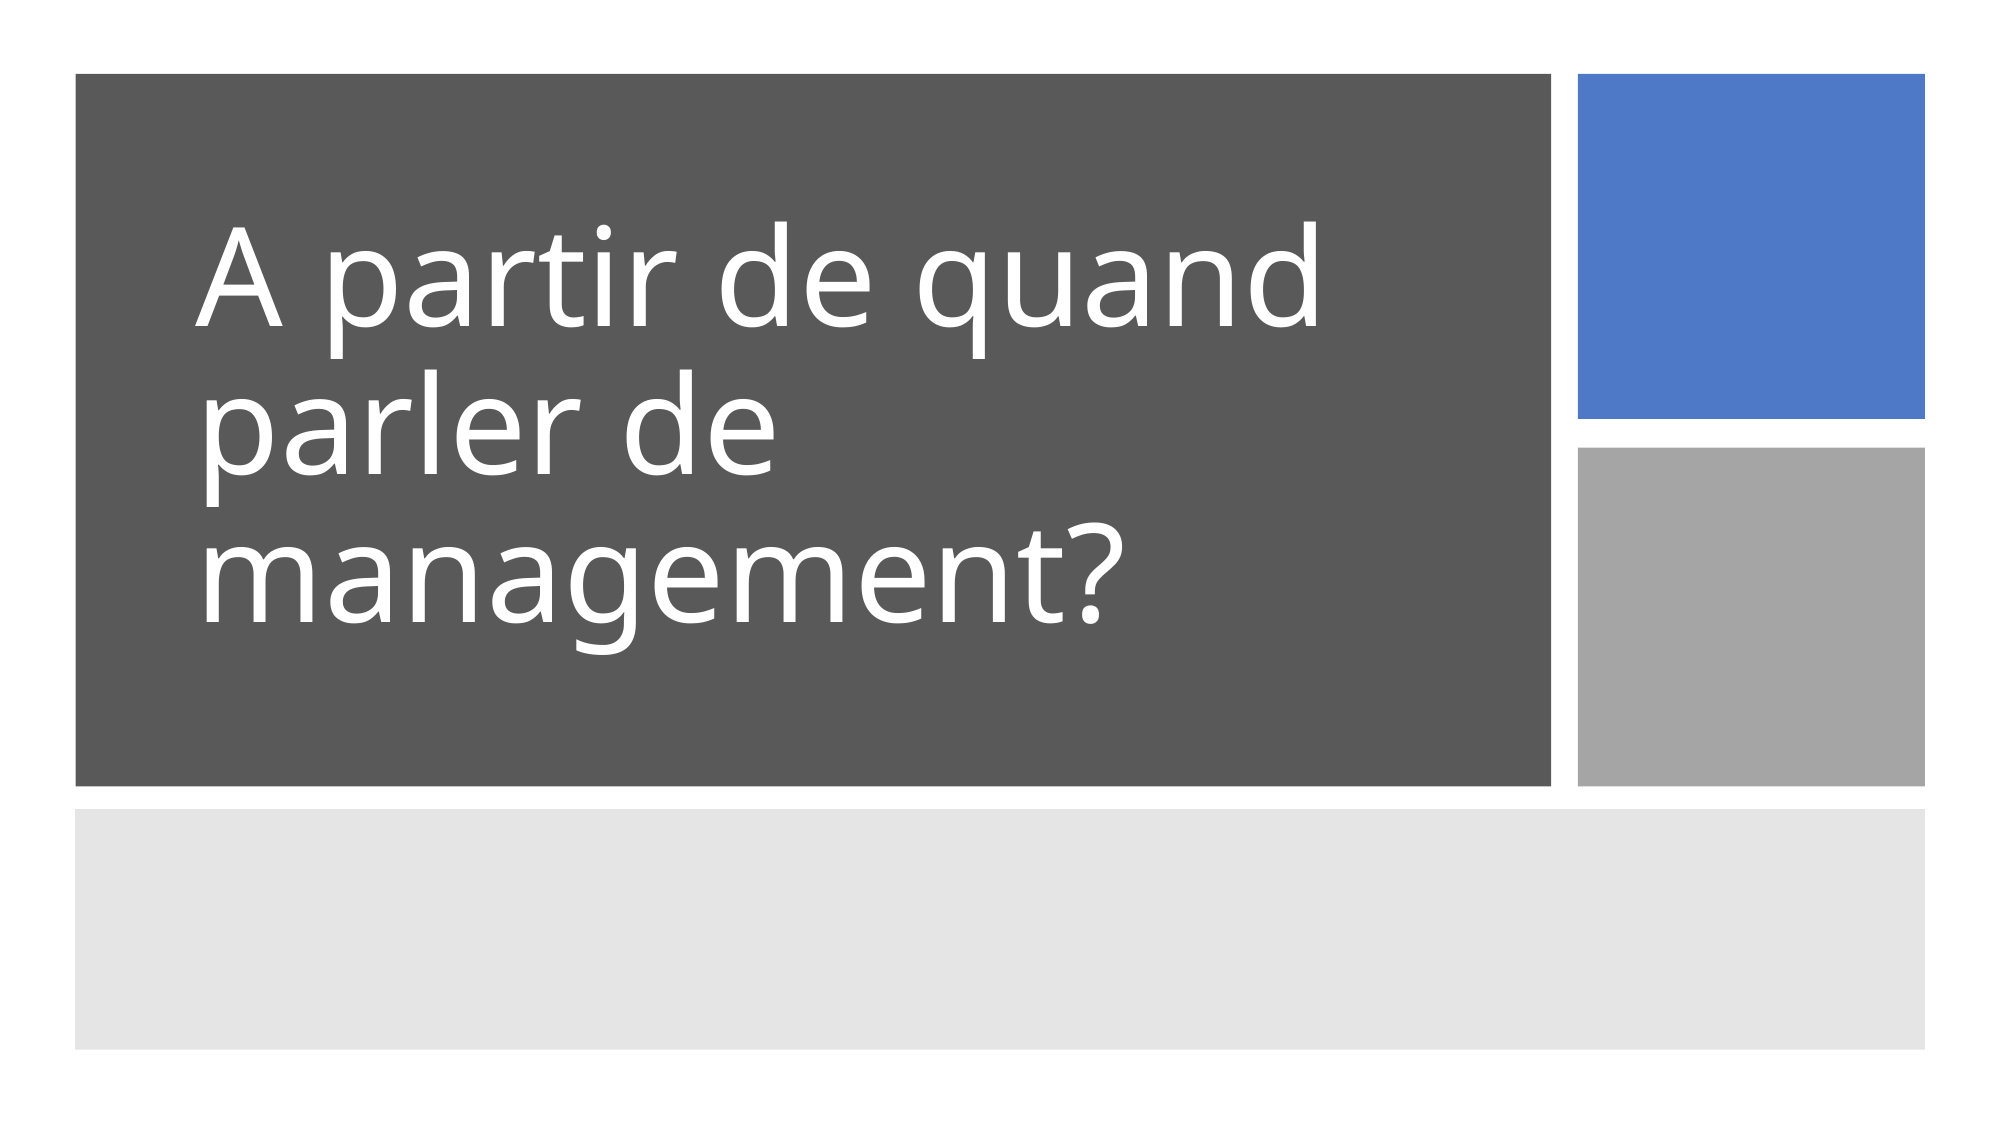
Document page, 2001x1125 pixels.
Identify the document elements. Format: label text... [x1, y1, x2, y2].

title A partir de quand parler de management? [180, 169, 1450, 691]
text_box [75, 73, 1552, 787]
text_box [74, 808, 1926, 1051]
text_box [1577, 73, 1926, 420]
text_box [1577, 446, 1926, 787]
